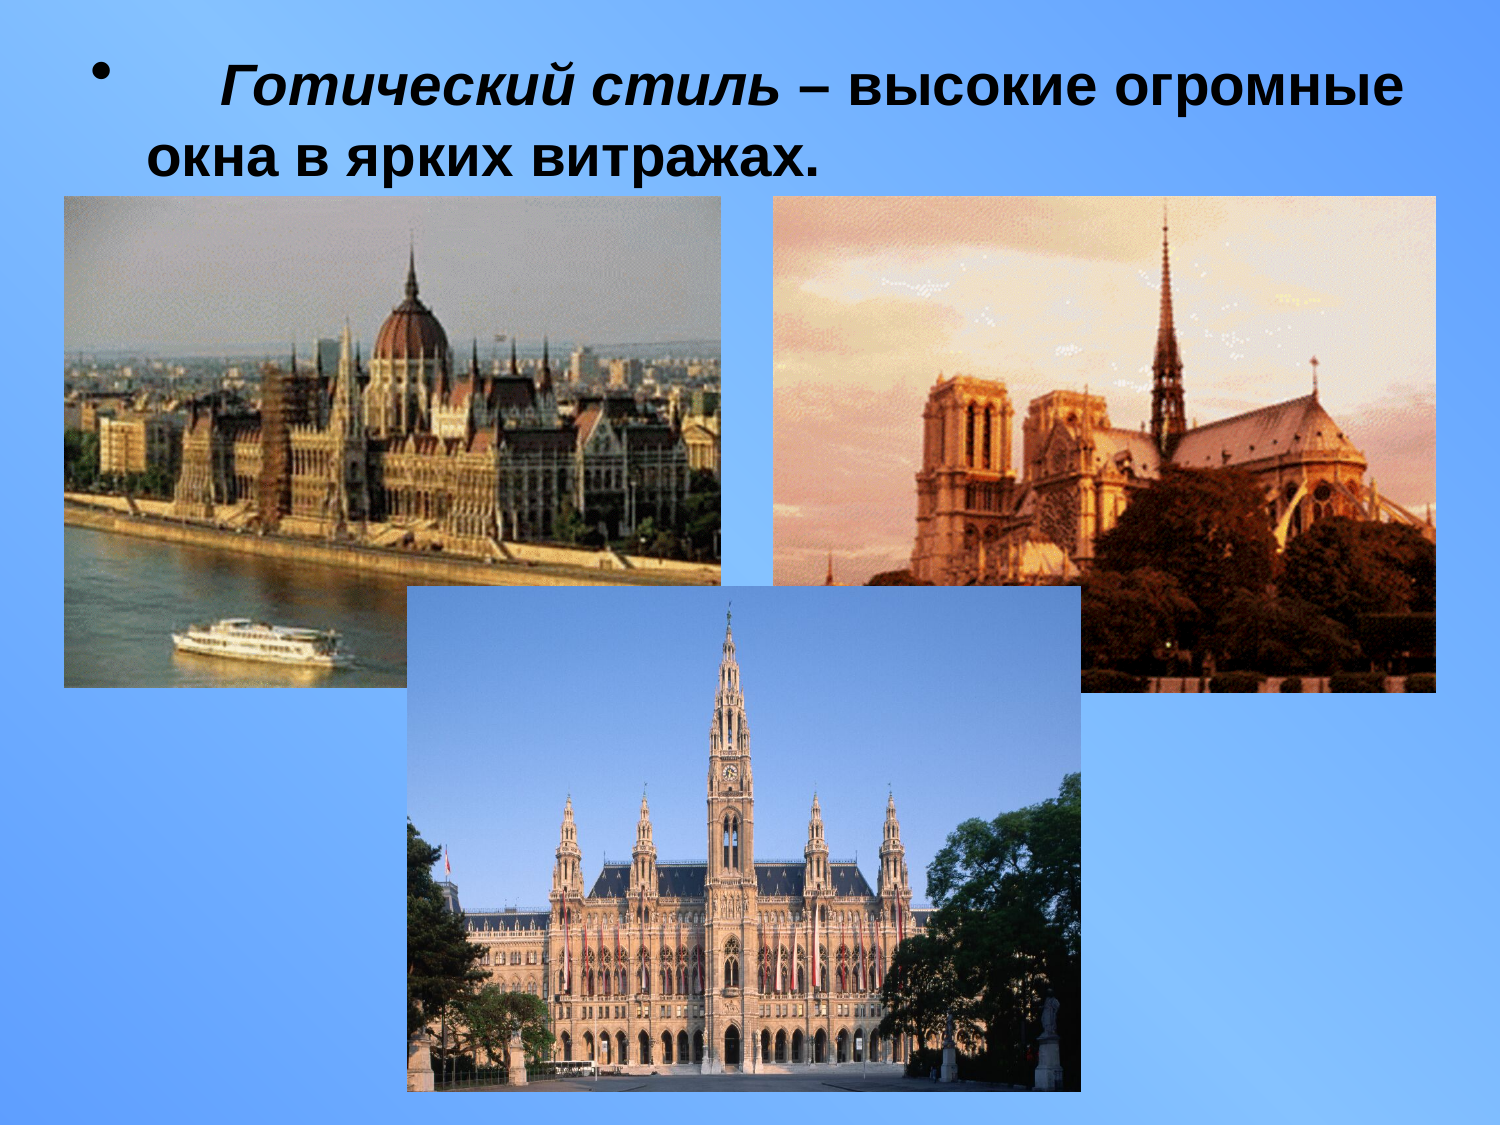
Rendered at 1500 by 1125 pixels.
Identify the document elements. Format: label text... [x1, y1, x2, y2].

list Готический стиль – высокие огромные окна в ярких витражах. [74, 30, 1500, 1007]
picture [64, 196, 1436, 1092]
